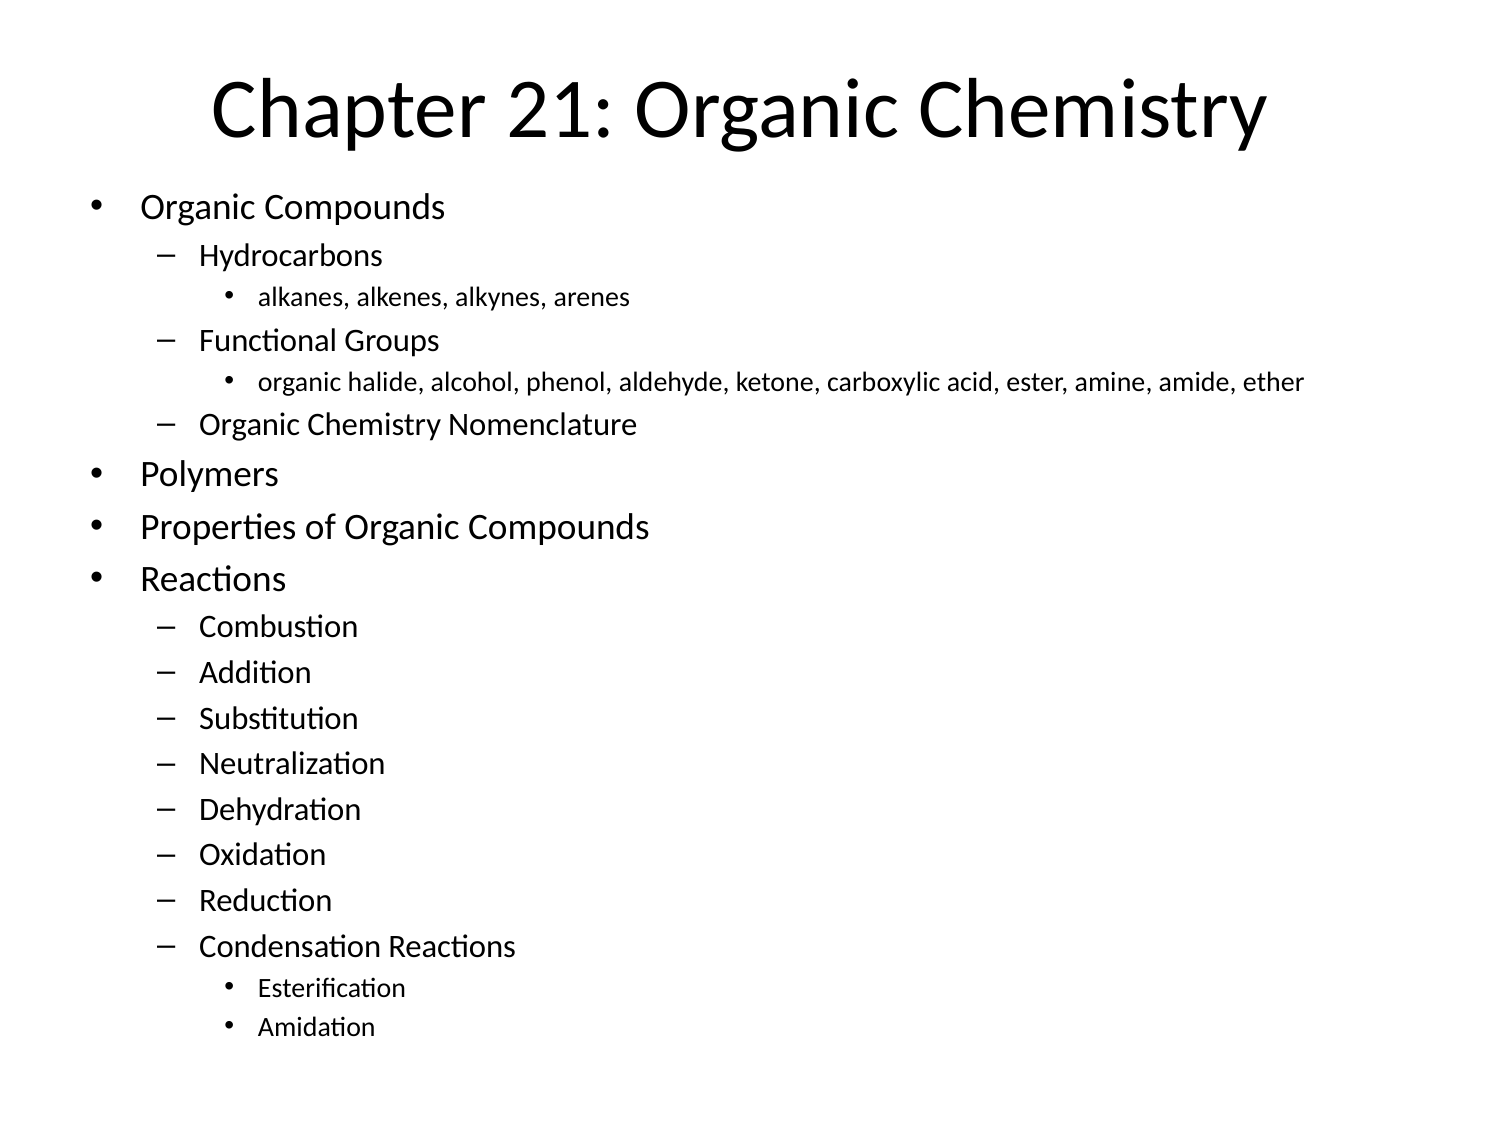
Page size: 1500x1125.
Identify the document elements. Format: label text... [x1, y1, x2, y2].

title Chapter 21: Organic Chemistry [75, 45, 1425, 163]
list Organic Compounds Hydrocarbons alkanes, alkenes, alkynes, arenes Functional Groups organic halide, alcohol, phenol, aldehyde, ketone, carboxylic acid, ester, amine, amide, ether Organic Chemistry Nomenclature Polymers Properties of Organic Compounds Reactions Combustion Addition Substitution Neutralization Dehydration Oxidation Reduction Condensation Reactions Esterification Amidation [75, 174, 1425, 1063]
